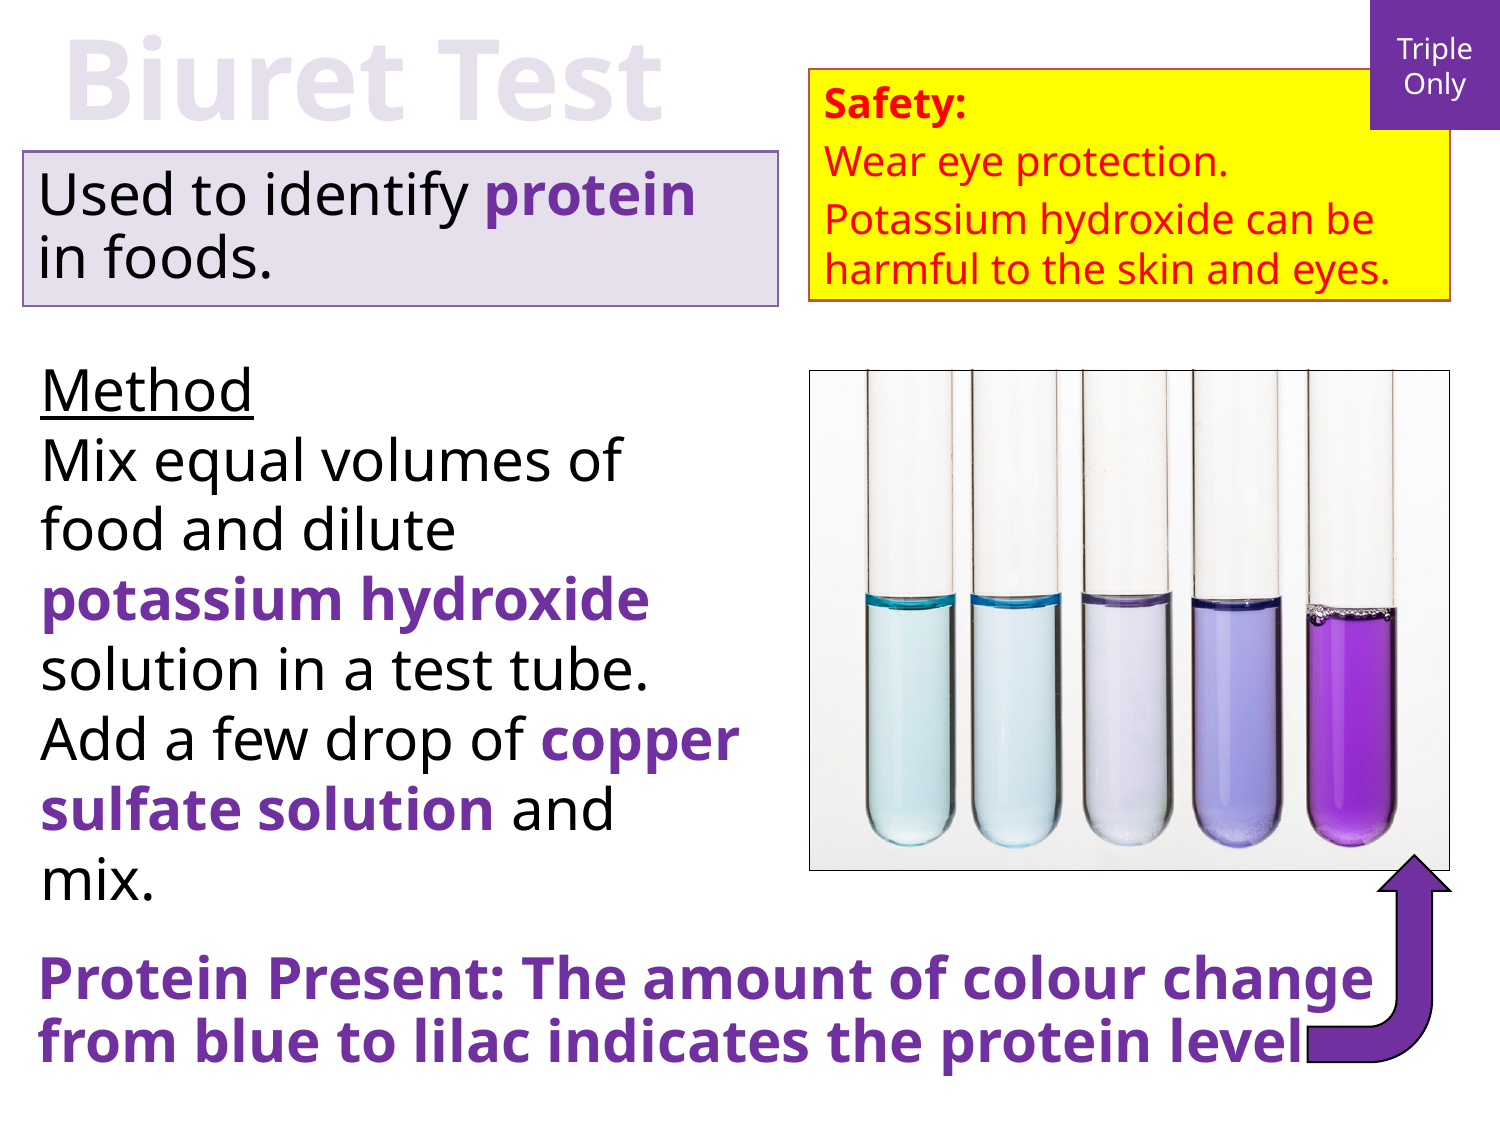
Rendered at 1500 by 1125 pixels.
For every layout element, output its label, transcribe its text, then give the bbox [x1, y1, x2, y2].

text_box Biuret Test [44, 0, 681, 150]
text_box Method Mix equal volumes of food and dilute potassium hydroxide solution in a test tube. Add a few drop of copper sulfate solution and mix. [25, 345, 759, 920]
text_box Triple Only [1369, 0, 1500, 131]
text_box Protein Present: The amount of colour change from blue to lilac indicates the protein level [22, 934, 1405, 1090]
list Used to identify protein in foods. [22, 150, 779, 307]
text_box Safety: Wear eye protection. Potassium hydroxide can be harmful to the skin and eyes. [808, 68, 1451, 302]
text_box [1306, 871, 1453, 1064]
picture [809, 369, 1450, 871]
